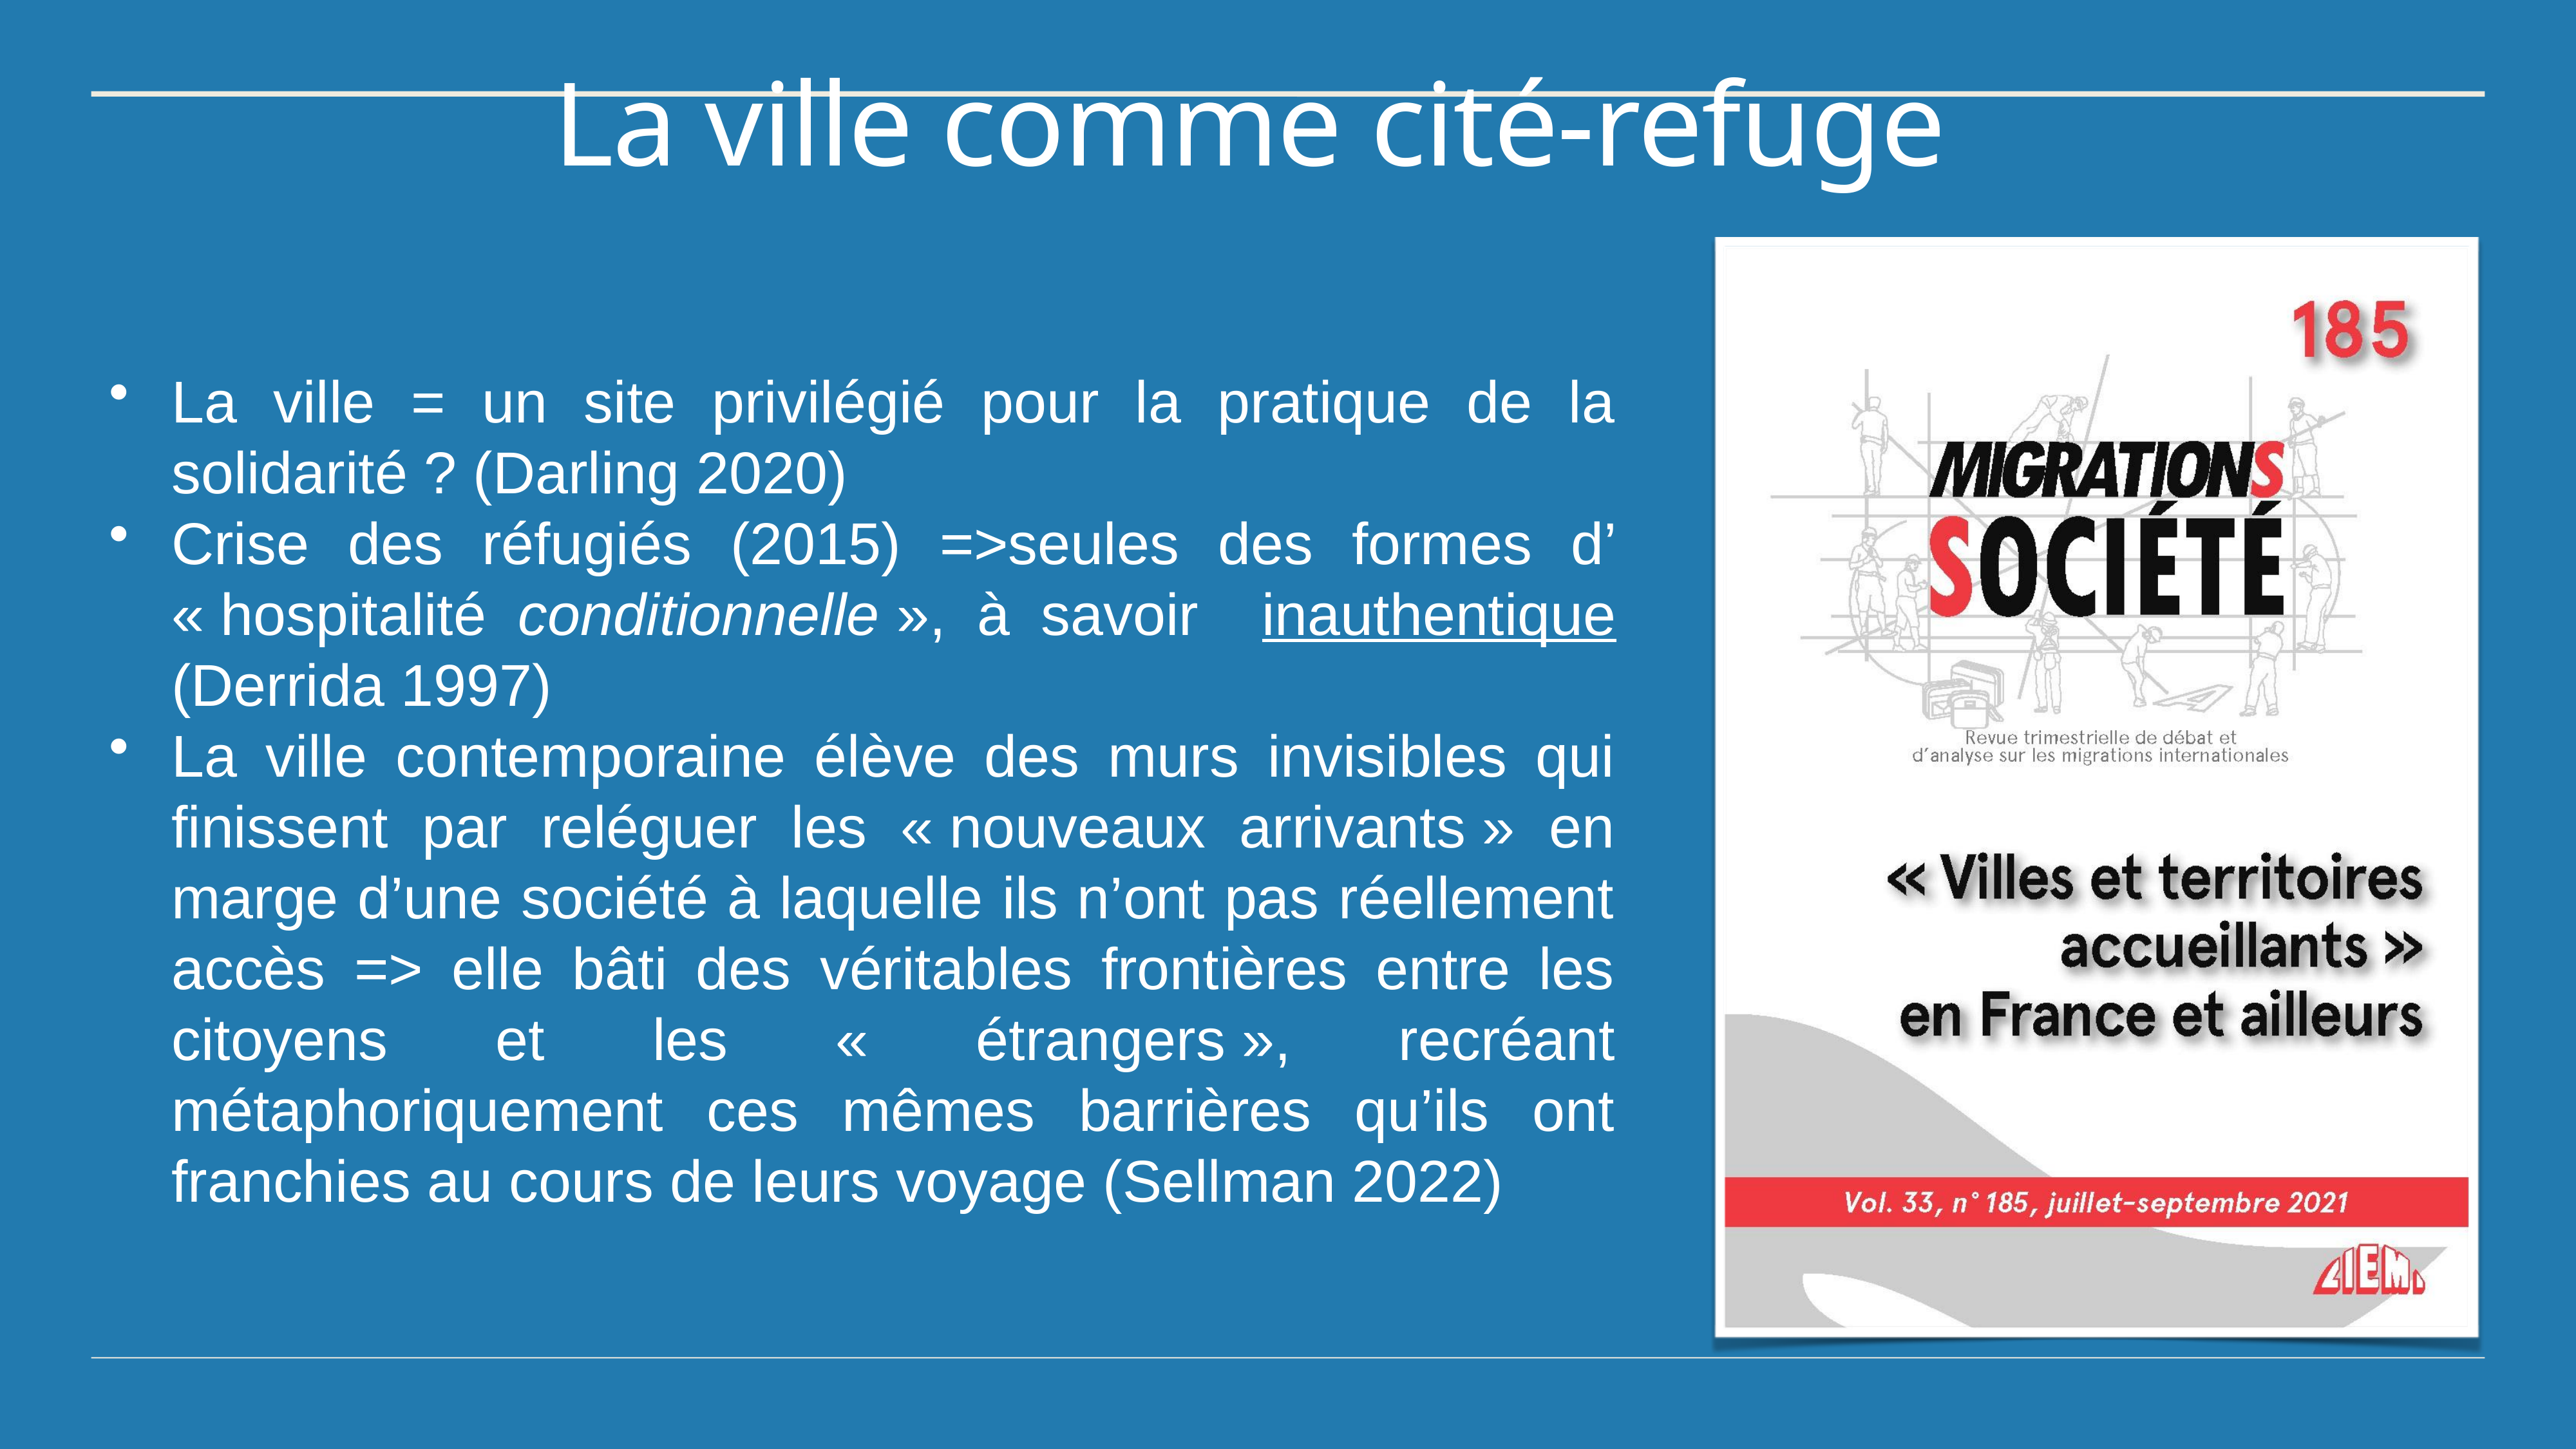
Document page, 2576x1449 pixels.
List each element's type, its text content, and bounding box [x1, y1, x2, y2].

text_box La ville = un site privilégié pour la pratique de la solidarité ? (Darling 2020) Crise des réfugiés (2015) =>seules des formes d’ « hospitalité conditionnelle », à savoir inauthentique (Derrida 1997) La ville contemporaine élève des murs invisibles qui finissent par reléguer les « nouveaux arrivants » en marge d’une société à laquelle ils n’ont pas réellement accès => elle bâti des véritables frontières entre les citoyens et les « étrangers », recréant métaphoriquement ces mêmes barrières qu’ils ont franchies au cours de leurs voyage (Sellman 2022) [104, 358, 1622, 1219]
title La ville comme cité-refuge [547, 0, 2576, 267]
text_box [1710, 237, 2484, 1357]
